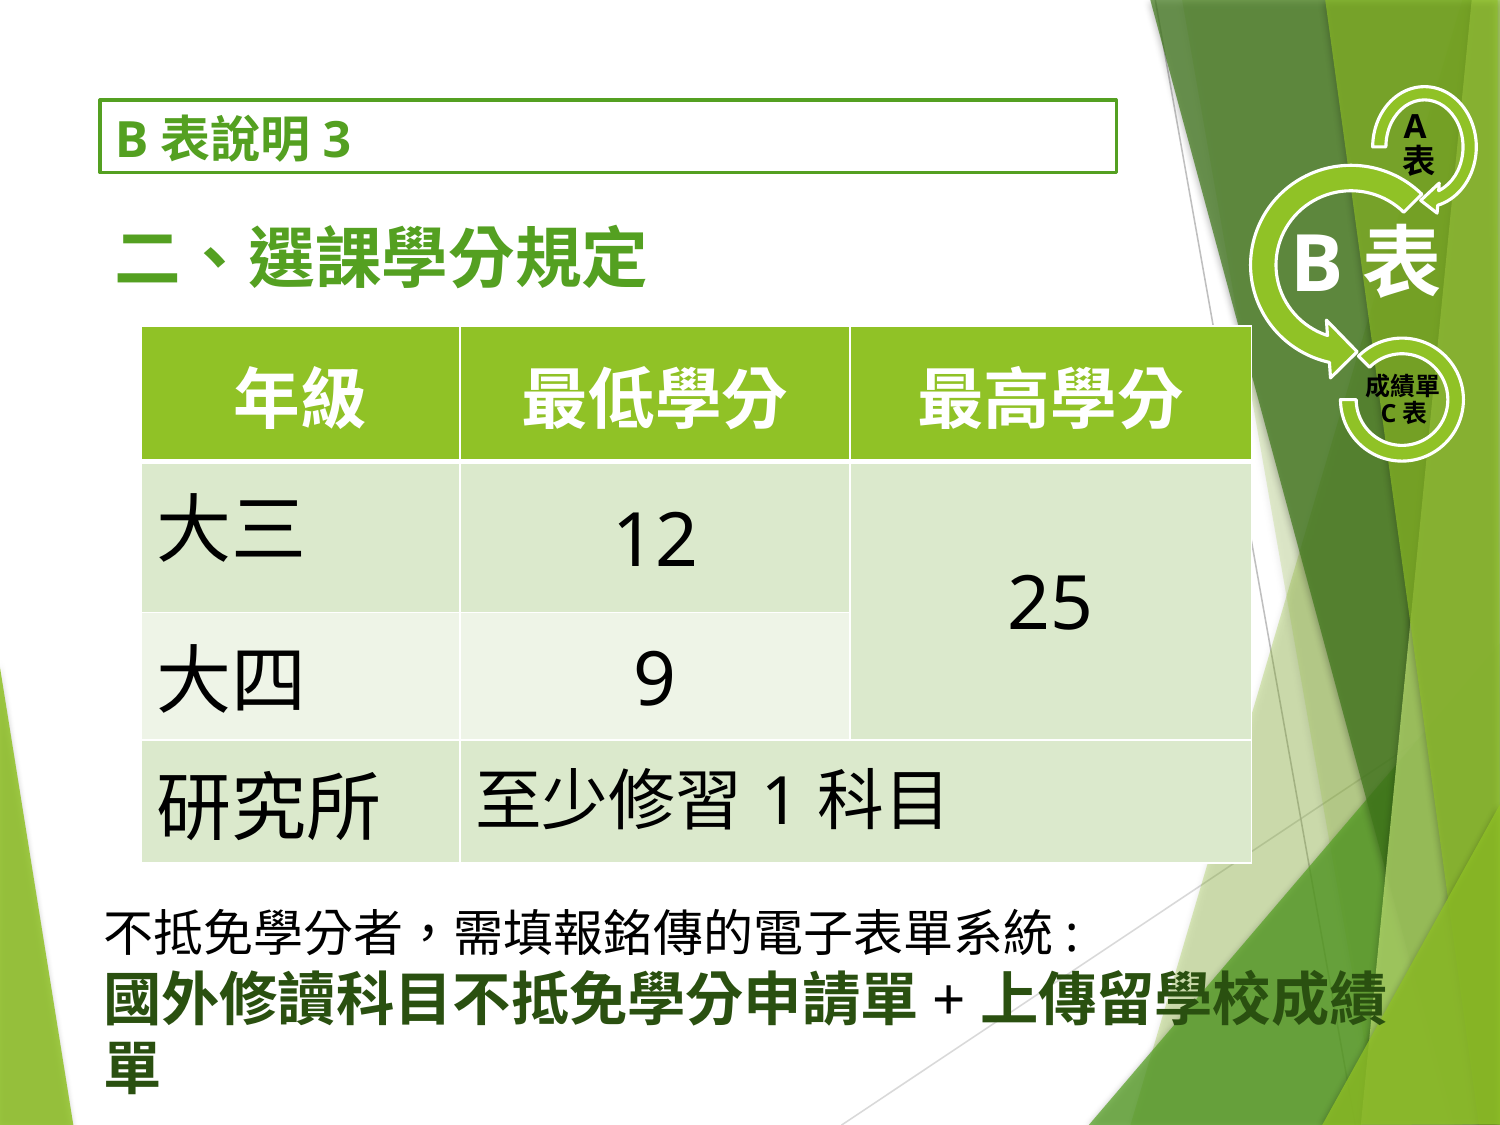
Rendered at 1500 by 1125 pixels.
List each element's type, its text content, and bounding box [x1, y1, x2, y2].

table_cell 至少修習1科目 [461, 741, 1251, 862]
table_header 年級 [142, 327, 459, 459]
table_cell 大三 [142, 464, 459, 612]
list 二、選課學分規定 [99, 208, 1270, 870]
title B表說明3 [98, 98, 1118, 174]
table_cell 12 [461, 464, 849, 612]
text_box 不抵免學分者，需填報銘傳的電子表單系統: 國外修讀科目不抵免學分申請單+上傳留學校成績單 [88, 894, 1447, 1109]
table_cell 9 [461, 613, 849, 739]
table_cell 研究所 [142, 741, 459, 862]
table_cell 25 [851, 464, 1251, 739]
table_cell 大四 [142, 613, 459, 739]
table_header 最低學分 [461, 327, 849, 459]
table_header 最高學分 [851, 327, 1225, 459]
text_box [1230, 18, 1500, 504]
